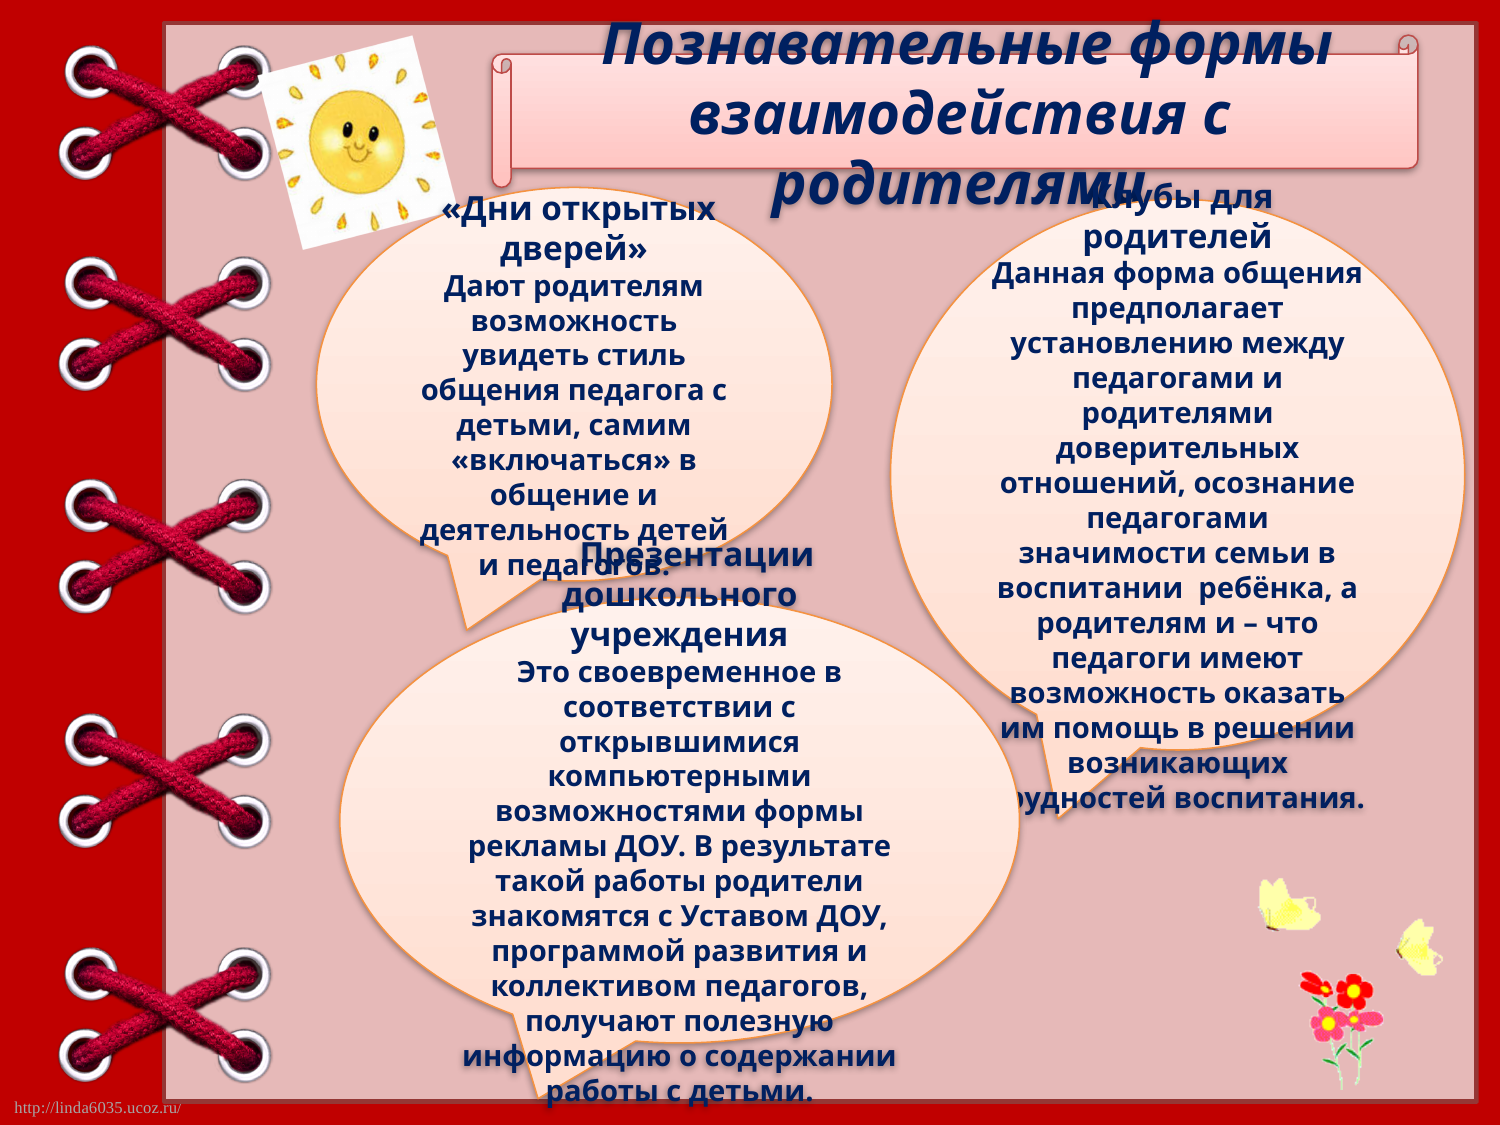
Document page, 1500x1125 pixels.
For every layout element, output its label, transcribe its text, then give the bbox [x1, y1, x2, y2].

text_box Презентации дошкольного учреждения Это своевременное в соответствии с открывшимися компьютерными возможностями формы рекламы ДОУ. В результате такой работы родители знакомятся с Уставом ДОУ, программой развития и коллективом педагогов, получают полезную информацию о содержании работы с детьми. [362, 902, 997, 1100]
picture [35, 468, 163, 636]
text_box Познавательные формы взаимодействия с родителями [491, 34, 1419, 189]
text_box «Дни открытых дверей» Дают родителям возможность увидеть стиль общения педагога с детьми, самим «включаться» в общение и деятельность детей и педагогов. [315, 186, 833, 385]
picture [35, 246, 286, 413]
text_box Клубы для родителей Данная форма общения предполагает установлению между педагогами и родителями доверительных отношений, осознание педагогами значимости семьи в воспитании ребёнка, а родителям и – что педагоги имеют возможность оказать им помощь в решении возникающих трудностей воспитания. [905, 198, 1450, 385]
picture [35, 937, 286, 1104]
picture [1230, 855, 1466, 1091]
picture [35, 703, 163, 870]
picture [35, 35, 457, 249]
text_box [163, 386, 1466, 895]
